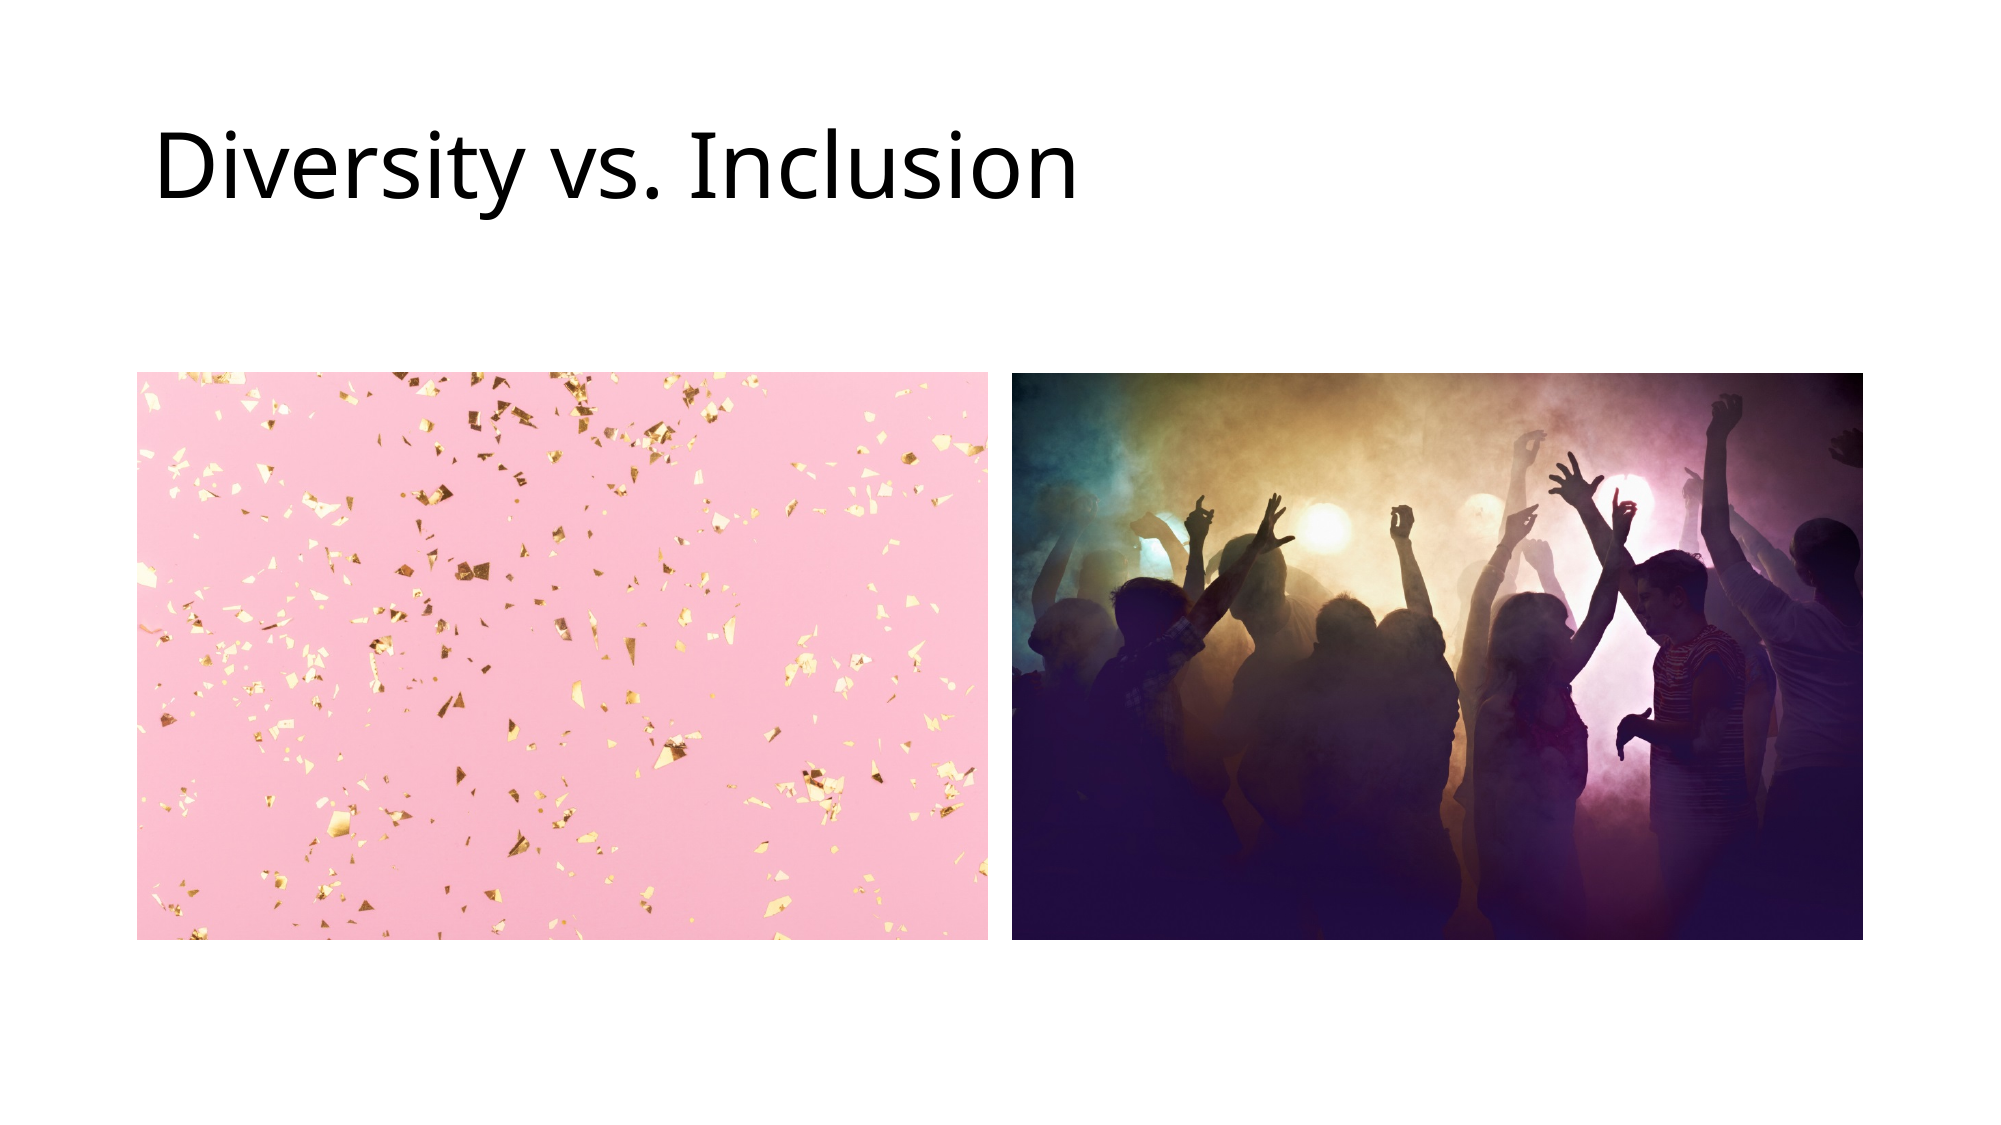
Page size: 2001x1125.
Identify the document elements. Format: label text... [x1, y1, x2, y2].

title Diversity vs. Inclusion [137, 59, 1863, 278]
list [137, 372, 988, 940]
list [1012, 373, 1863, 940]
